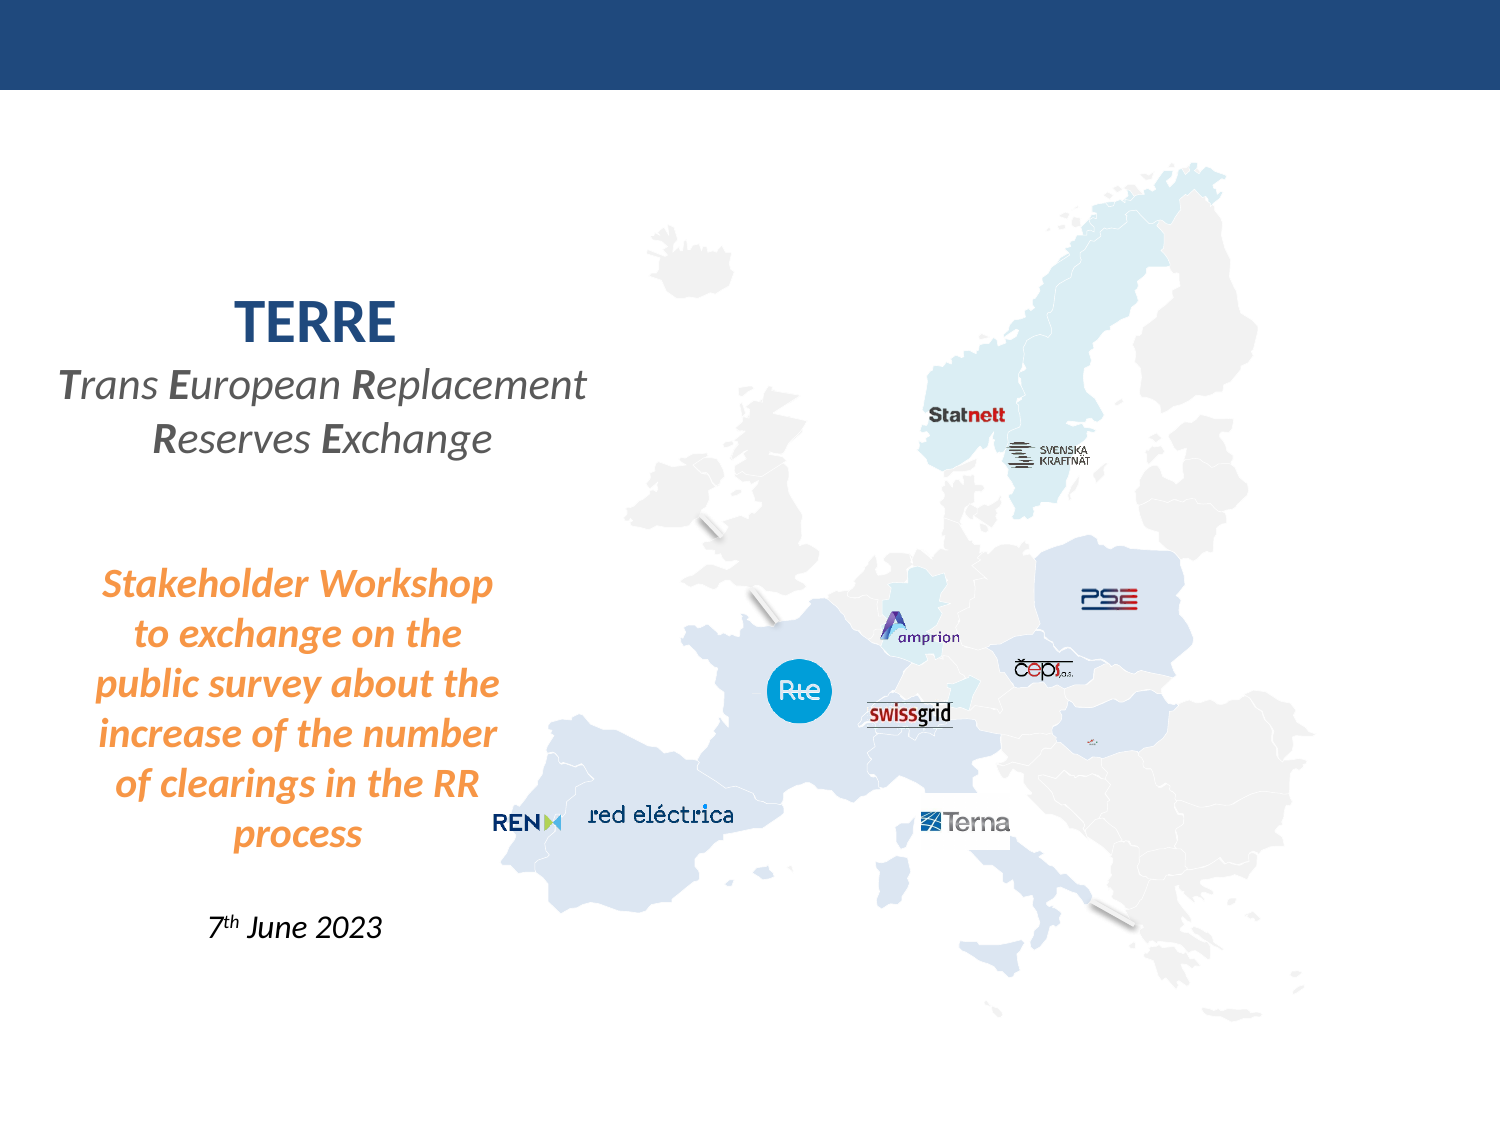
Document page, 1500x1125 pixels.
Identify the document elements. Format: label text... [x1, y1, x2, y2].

picture [489, 809, 566, 835]
picture [879, 609, 960, 646]
title TERRE Trans European Replacement Reserves Exchange [41, 250, 604, 492]
picture [867, 692, 953, 740]
picture [588, 804, 733, 823]
picture [1080, 585, 1142, 613]
text_box Stakeholder Workshop to exchange on the public survey about the increase of the number of clearings in the RR process 7th June 2023 [68, 447, 528, 1000]
picture [1086, 737, 1098, 746]
picture [1005, 442, 1090, 468]
picture [926, 403, 1005, 432]
picture [752, 644, 838, 729]
picture [920, 793, 1010, 850]
picture [1003, 644, 1082, 692]
